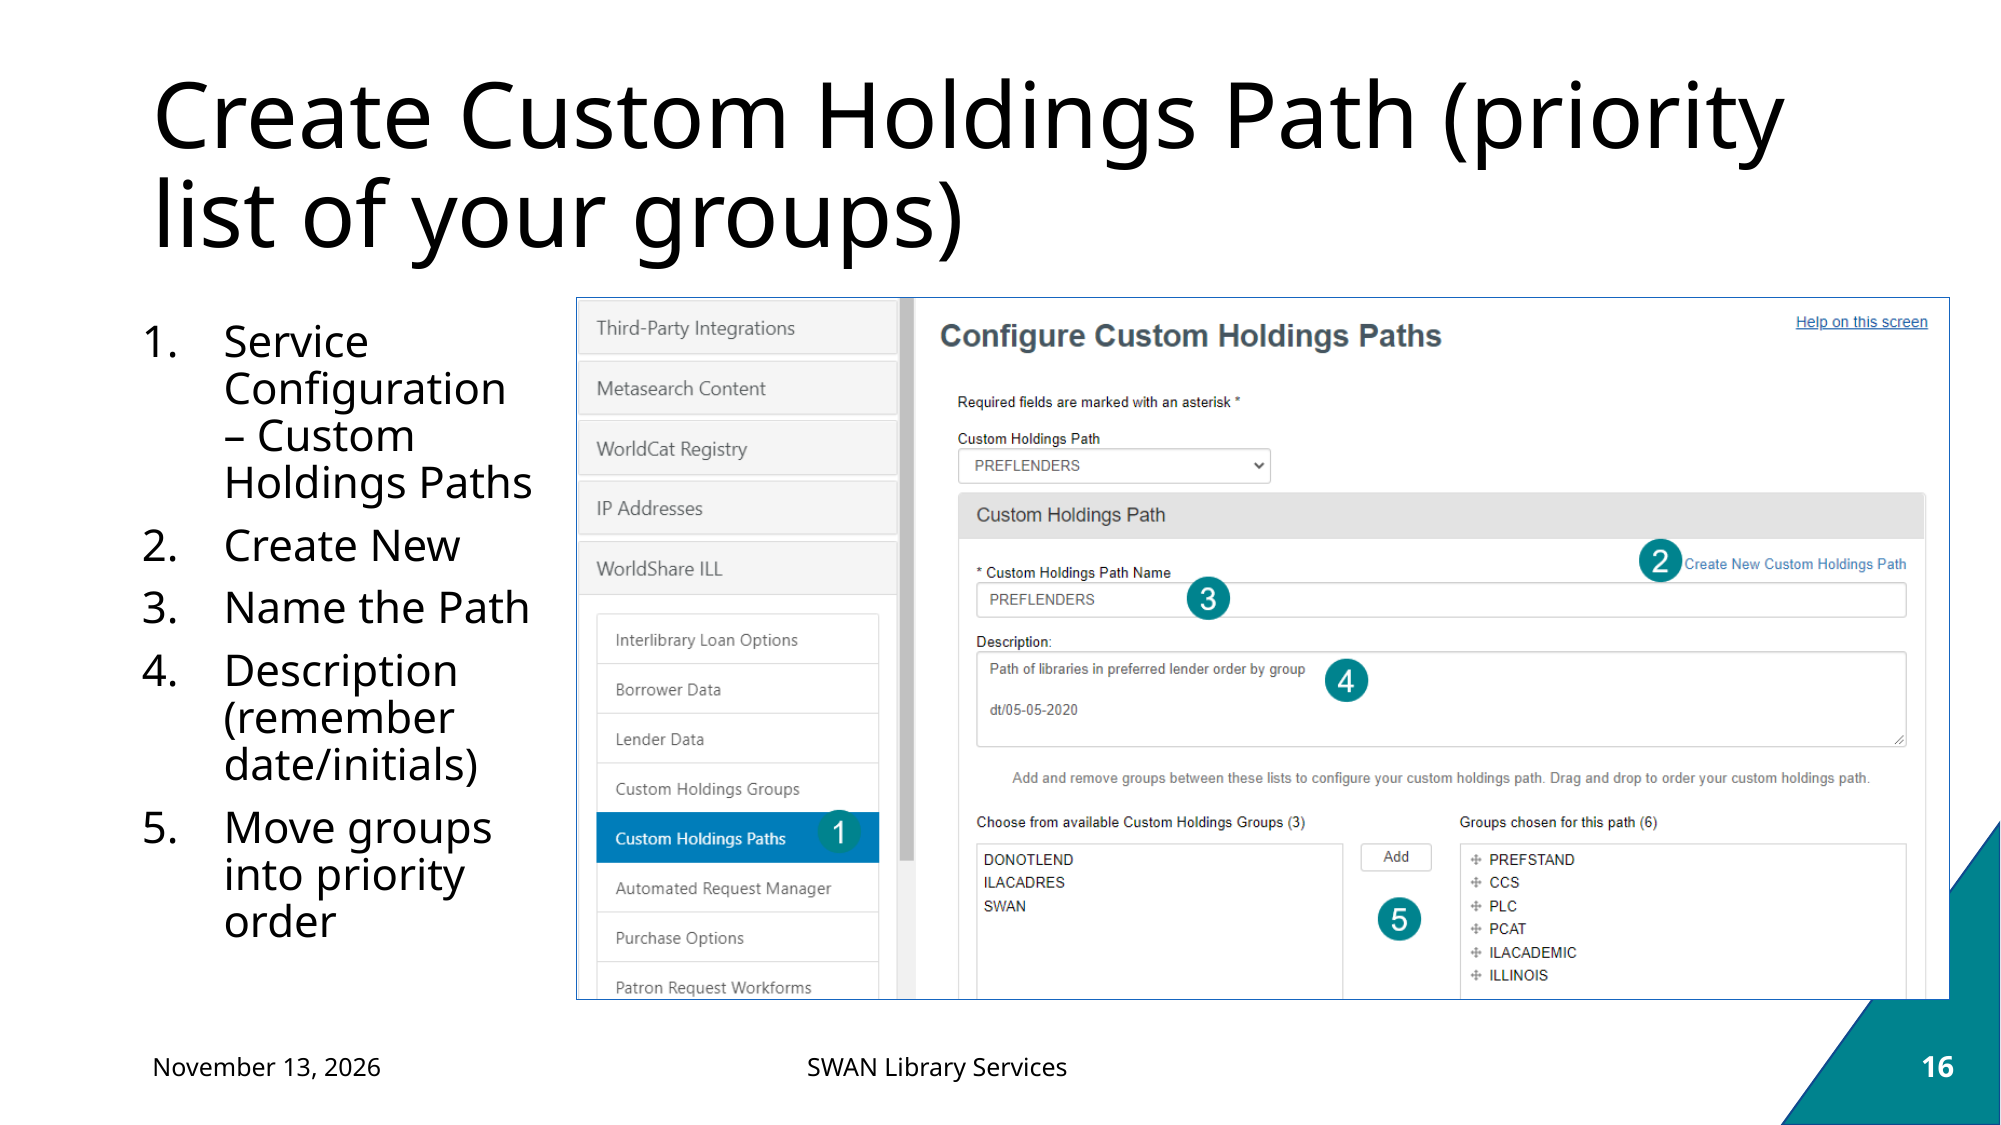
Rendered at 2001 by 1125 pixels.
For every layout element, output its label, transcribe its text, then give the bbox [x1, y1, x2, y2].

footer SWAN Library Services [600, 1038, 1275, 1099]
picture [576, 297, 1950, 1000]
title Create Custom Holdings Path (priority list of your groups) [137, 59, 1863, 278]
list Service Configuration – Custom Holdings Paths Create New Name the Path Description (remember date/initials) Move groups into priority order [126, 312, 552, 974]
slide_number 16 [1894, 1038, 1982, 1099]
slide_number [137, 1038, 588, 1099]
